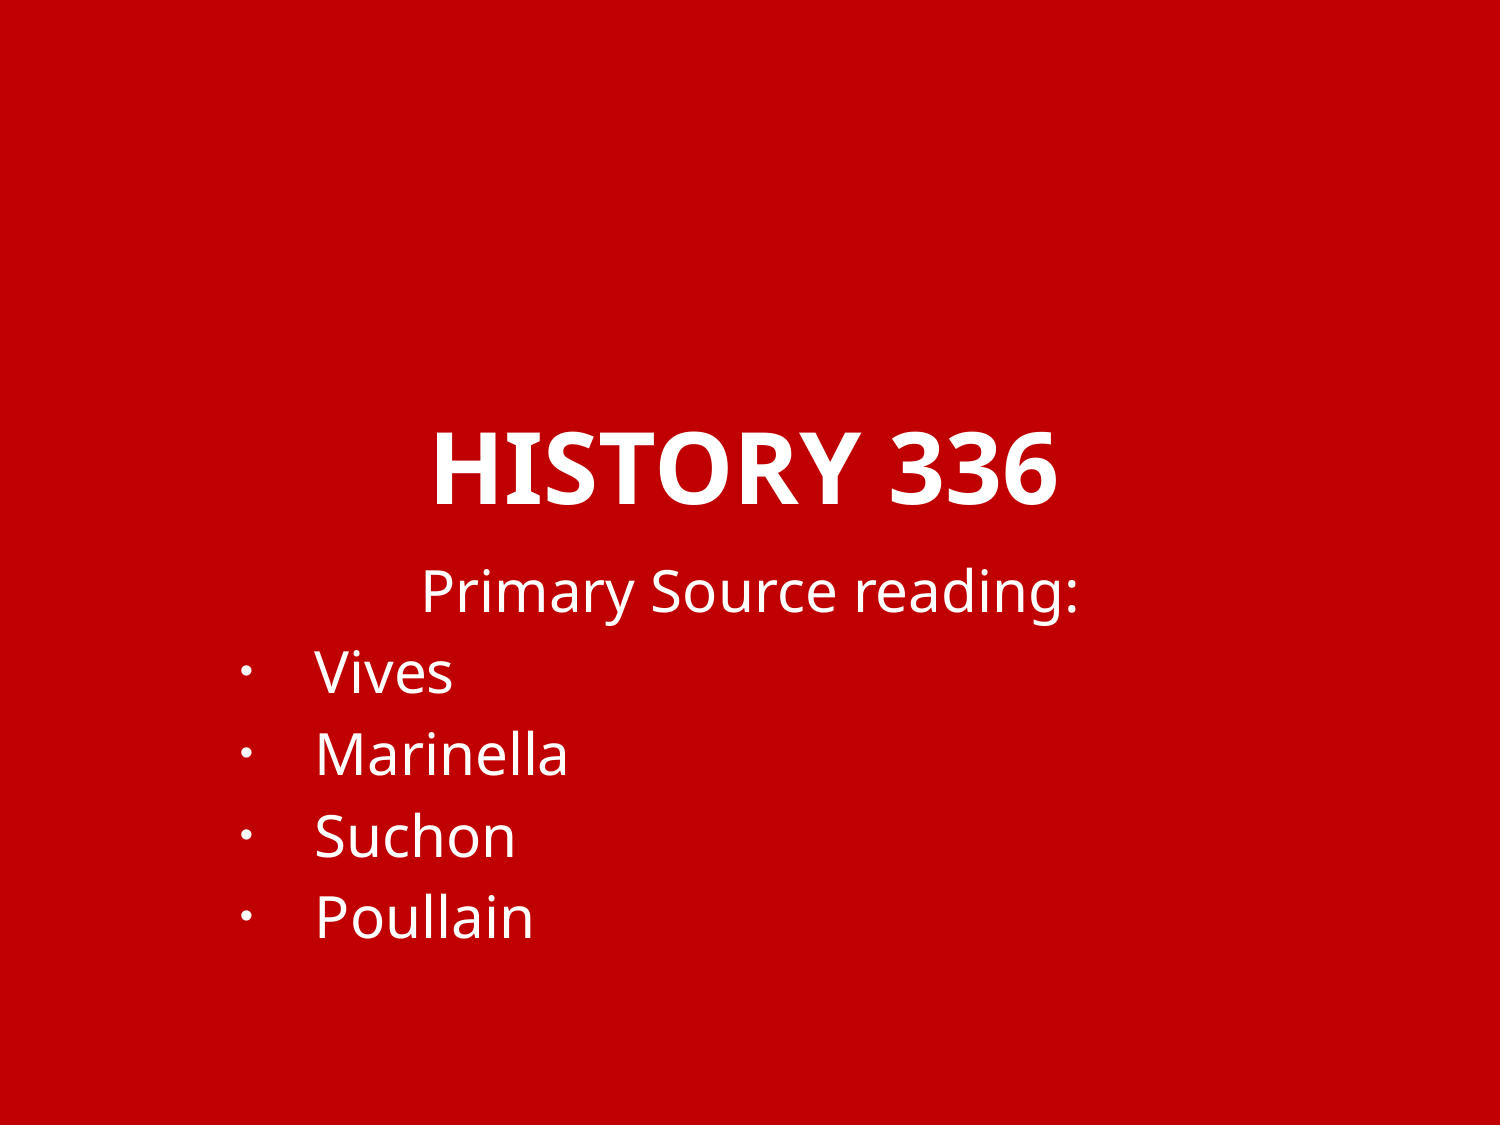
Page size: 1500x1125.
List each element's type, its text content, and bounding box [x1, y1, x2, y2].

subtitle Primary Source reading: Vives Marinella Suchon Poullain [225, 546, 1275, 1013]
title History 336 [69, 224, 1420, 525]
